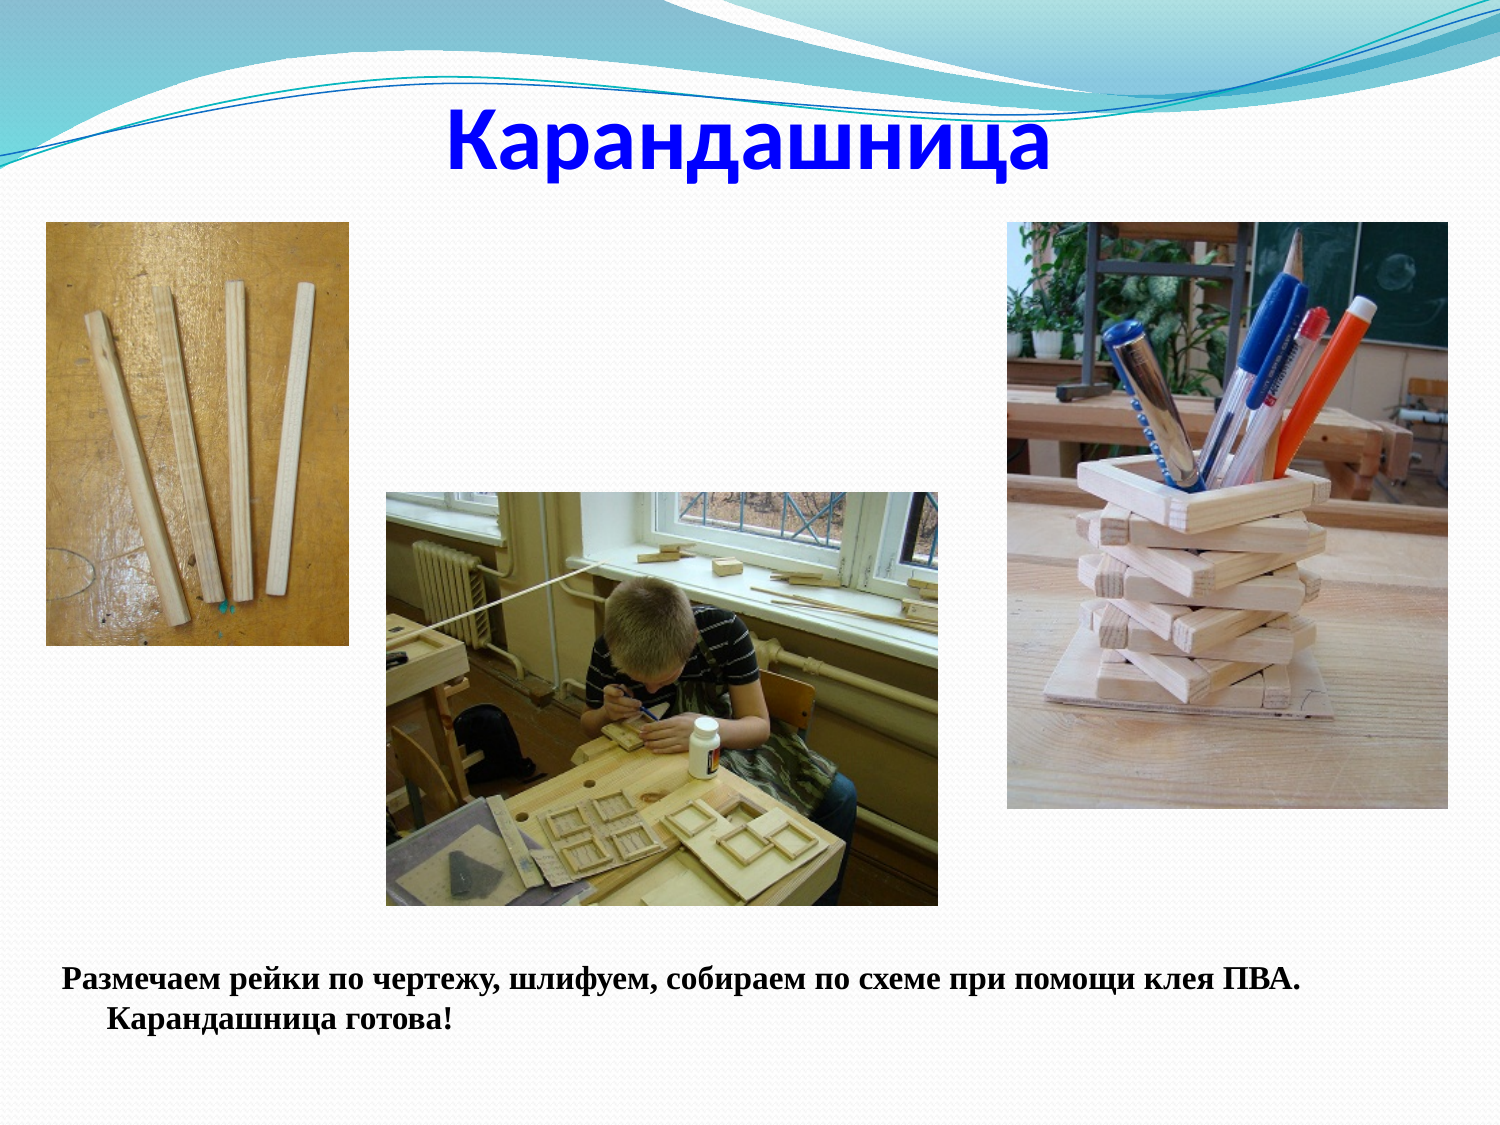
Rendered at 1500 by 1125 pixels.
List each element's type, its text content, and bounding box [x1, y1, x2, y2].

picture [46, 222, 349, 646]
list Размечаем рейки по чертежу, шлифуем, собираем по схеме при помощи клея ПВА. Карандашница готова! [46, 949, 1407, 1055]
picture [386, 491, 938, 906]
picture [1007, 222, 1448, 809]
title Карандашница [75, 35, 1425, 188]
